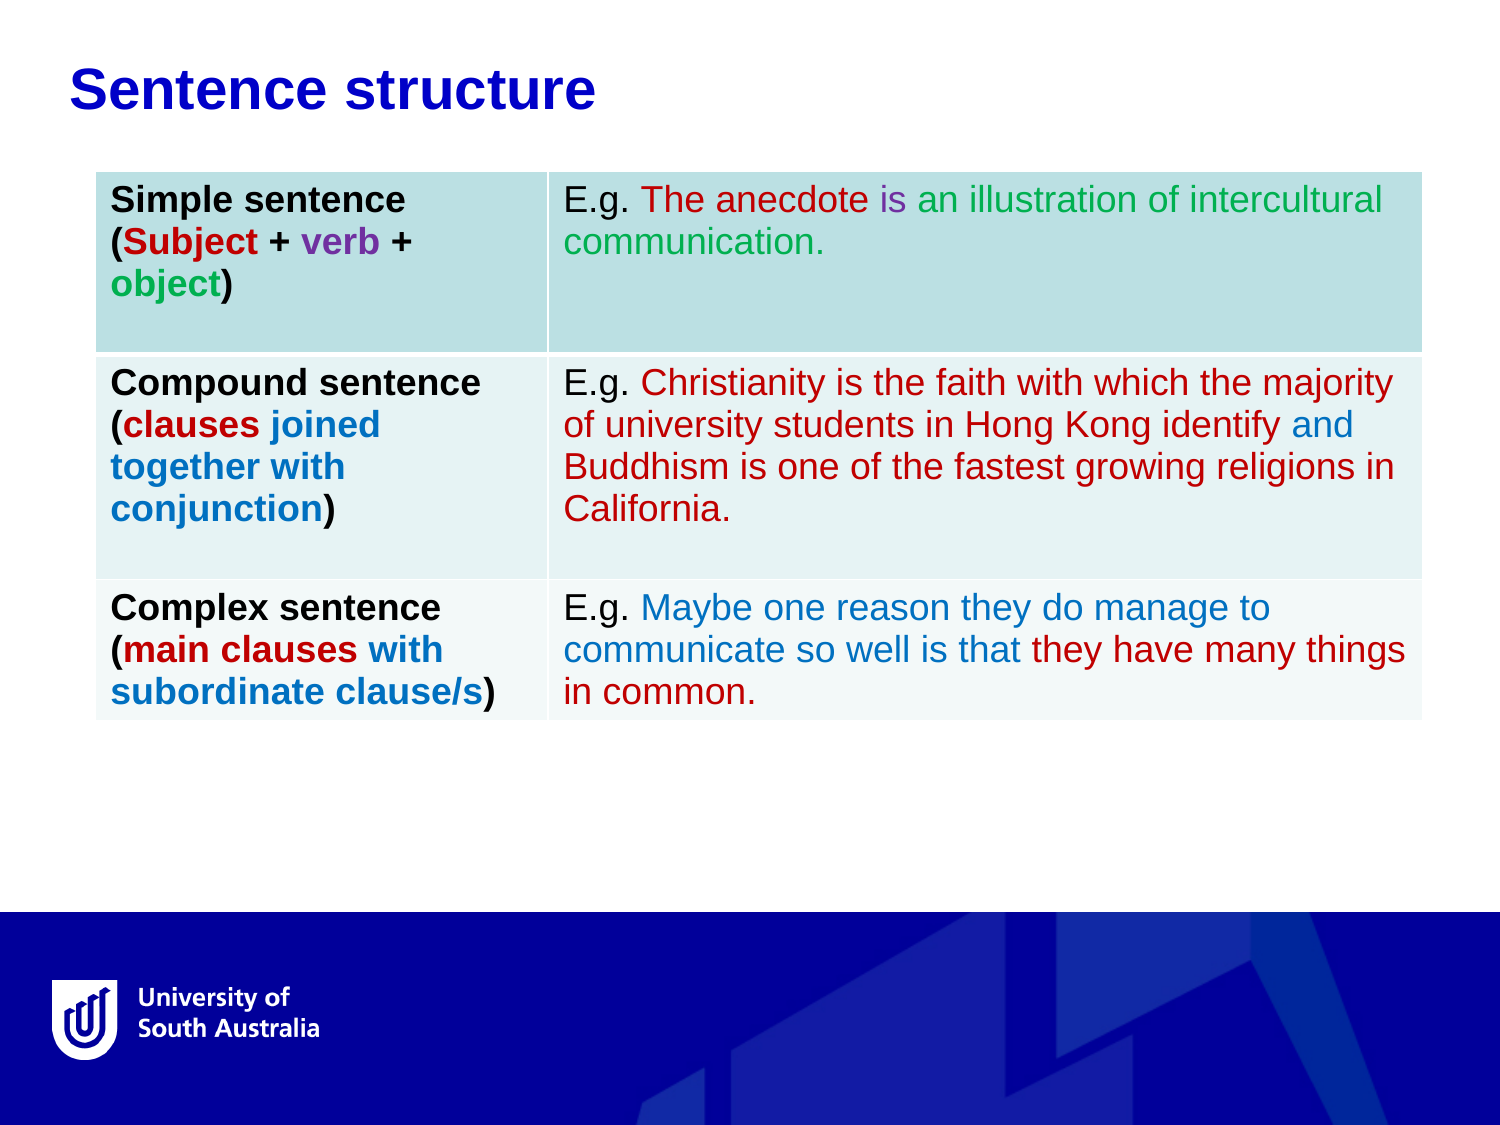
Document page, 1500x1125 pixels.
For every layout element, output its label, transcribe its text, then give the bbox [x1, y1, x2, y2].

table_header Simple sentence (Subject + verb + object) [96, 172, 547, 352]
table_cell E.g. Maybe one reason they do manage to communicate so well is that they have many things in common. [549, 580, 1422, 720]
table_header E.g. The anecdote is an illustration of intercultural communication. [549, 172, 1422, 352]
table_cell Compound sentence (clauses joined together with conjunction) [96, 357, 547, 579]
list Sentence structure [54, 43, 1466, 154]
table_cell E.g. Christianity is the faith with which the majority of university students in Hong Kong identify and Buddhism is one of the fastest growing religions in California. [549, 357, 1422, 579]
picture [0, 912, 1500, 1125]
table_cell Complex sentence (main clauses with subordinate clause/s) [96, 580, 547, 720]
